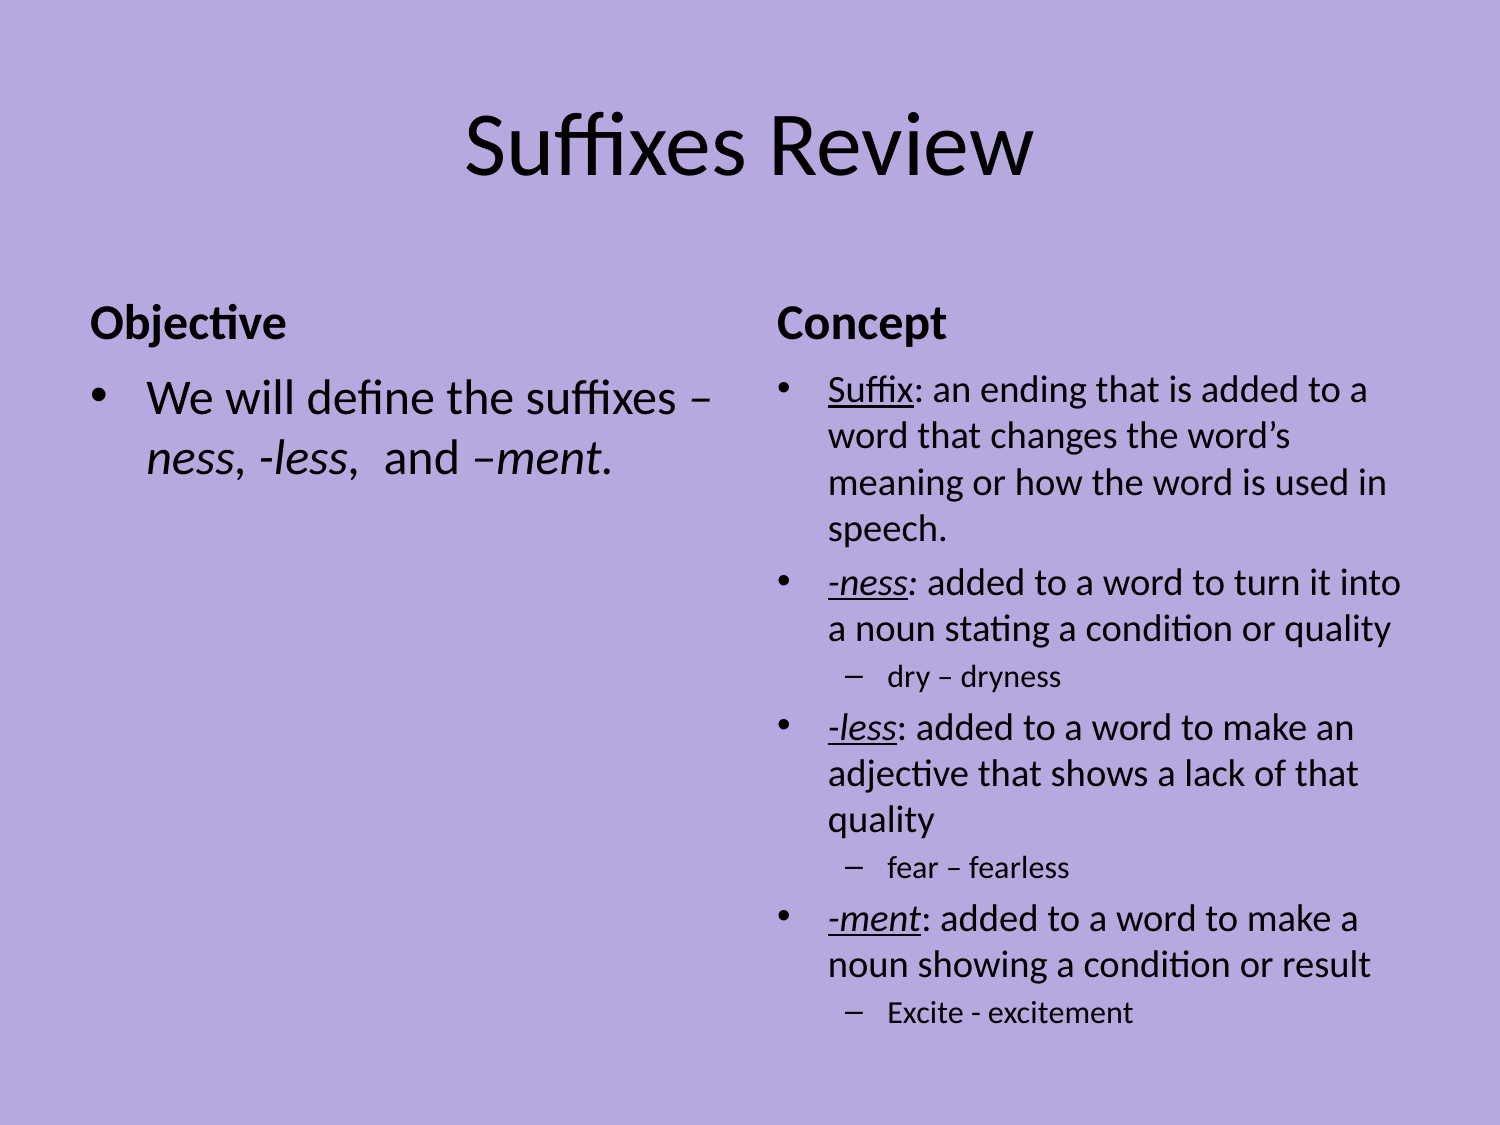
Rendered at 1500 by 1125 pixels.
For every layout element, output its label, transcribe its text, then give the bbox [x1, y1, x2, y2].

title Suffixes Review [75, 45, 1425, 233]
list Suffix: an ending that is added to a word that changes the word’s meaning or how the word is used in speech. -ness: added to a word to turn it into a noun stating a condition or quality dry – dryness -less: added to a word to make an adjective that shows a lack of that quality fear – fearless -ment: added to a word to make a noun showing a condition or result Excite - excitement [761, 356, 1425, 1080]
list We will define the suffixes –ness, -less, and –ment. [75, 356, 738, 1005]
list Concept [761, 251, 1425, 356]
list Objective [75, 251, 738, 356]
